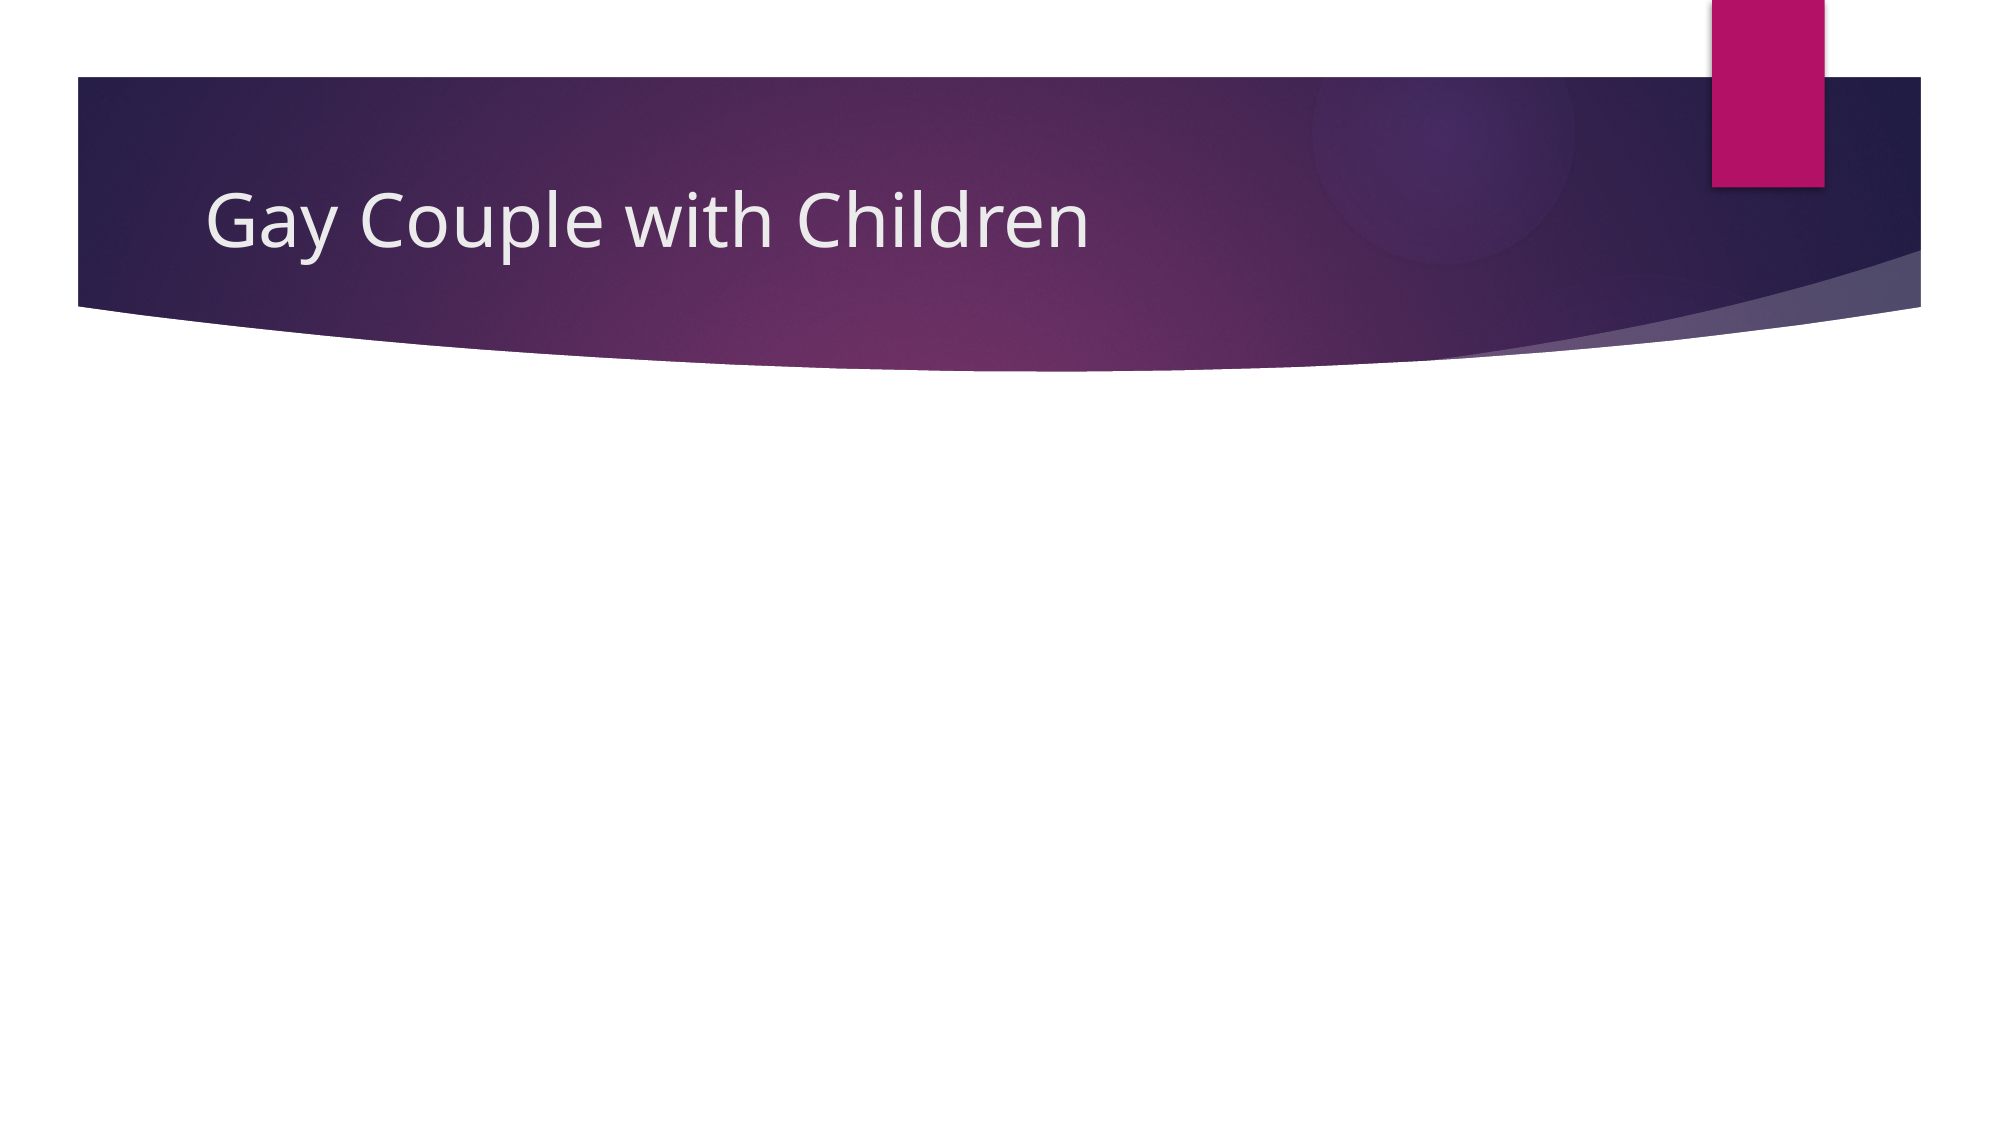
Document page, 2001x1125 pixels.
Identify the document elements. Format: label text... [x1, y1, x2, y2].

title Gay Couple with Children [189, 159, 1627, 276]
